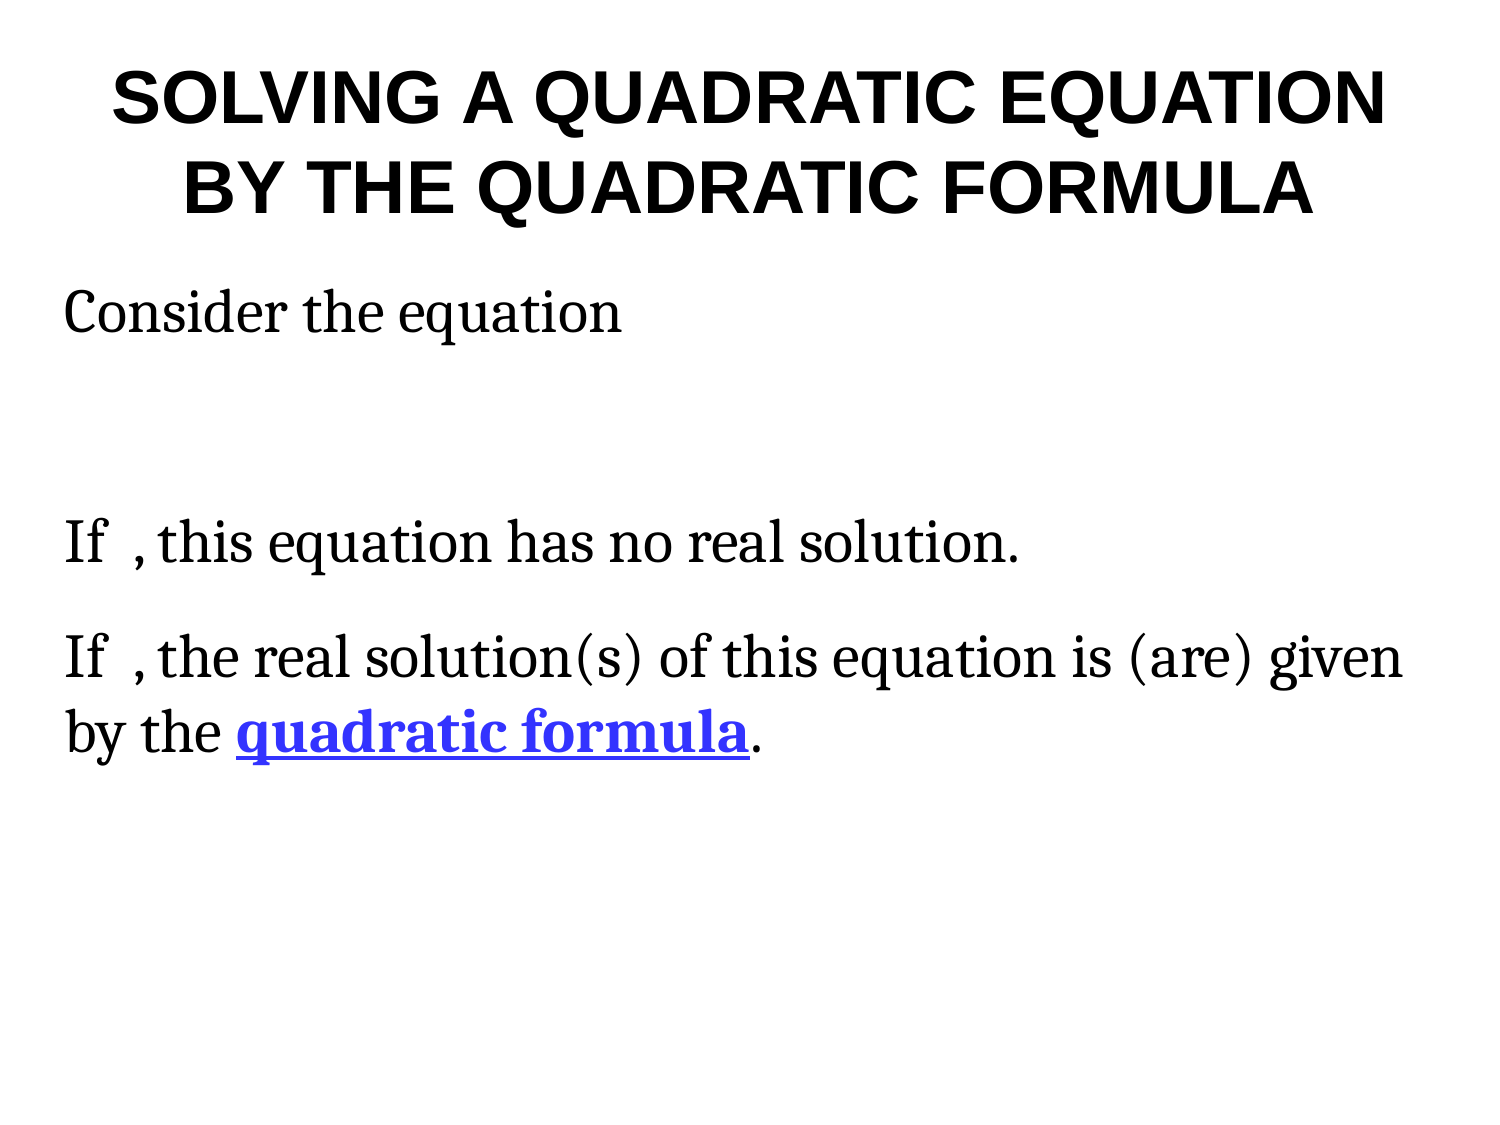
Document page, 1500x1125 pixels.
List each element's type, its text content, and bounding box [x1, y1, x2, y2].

title SOLVING A QUADRATIC EQUATION BY THE QUADRATIC FORMULA [75, 45, 1425, 233]
